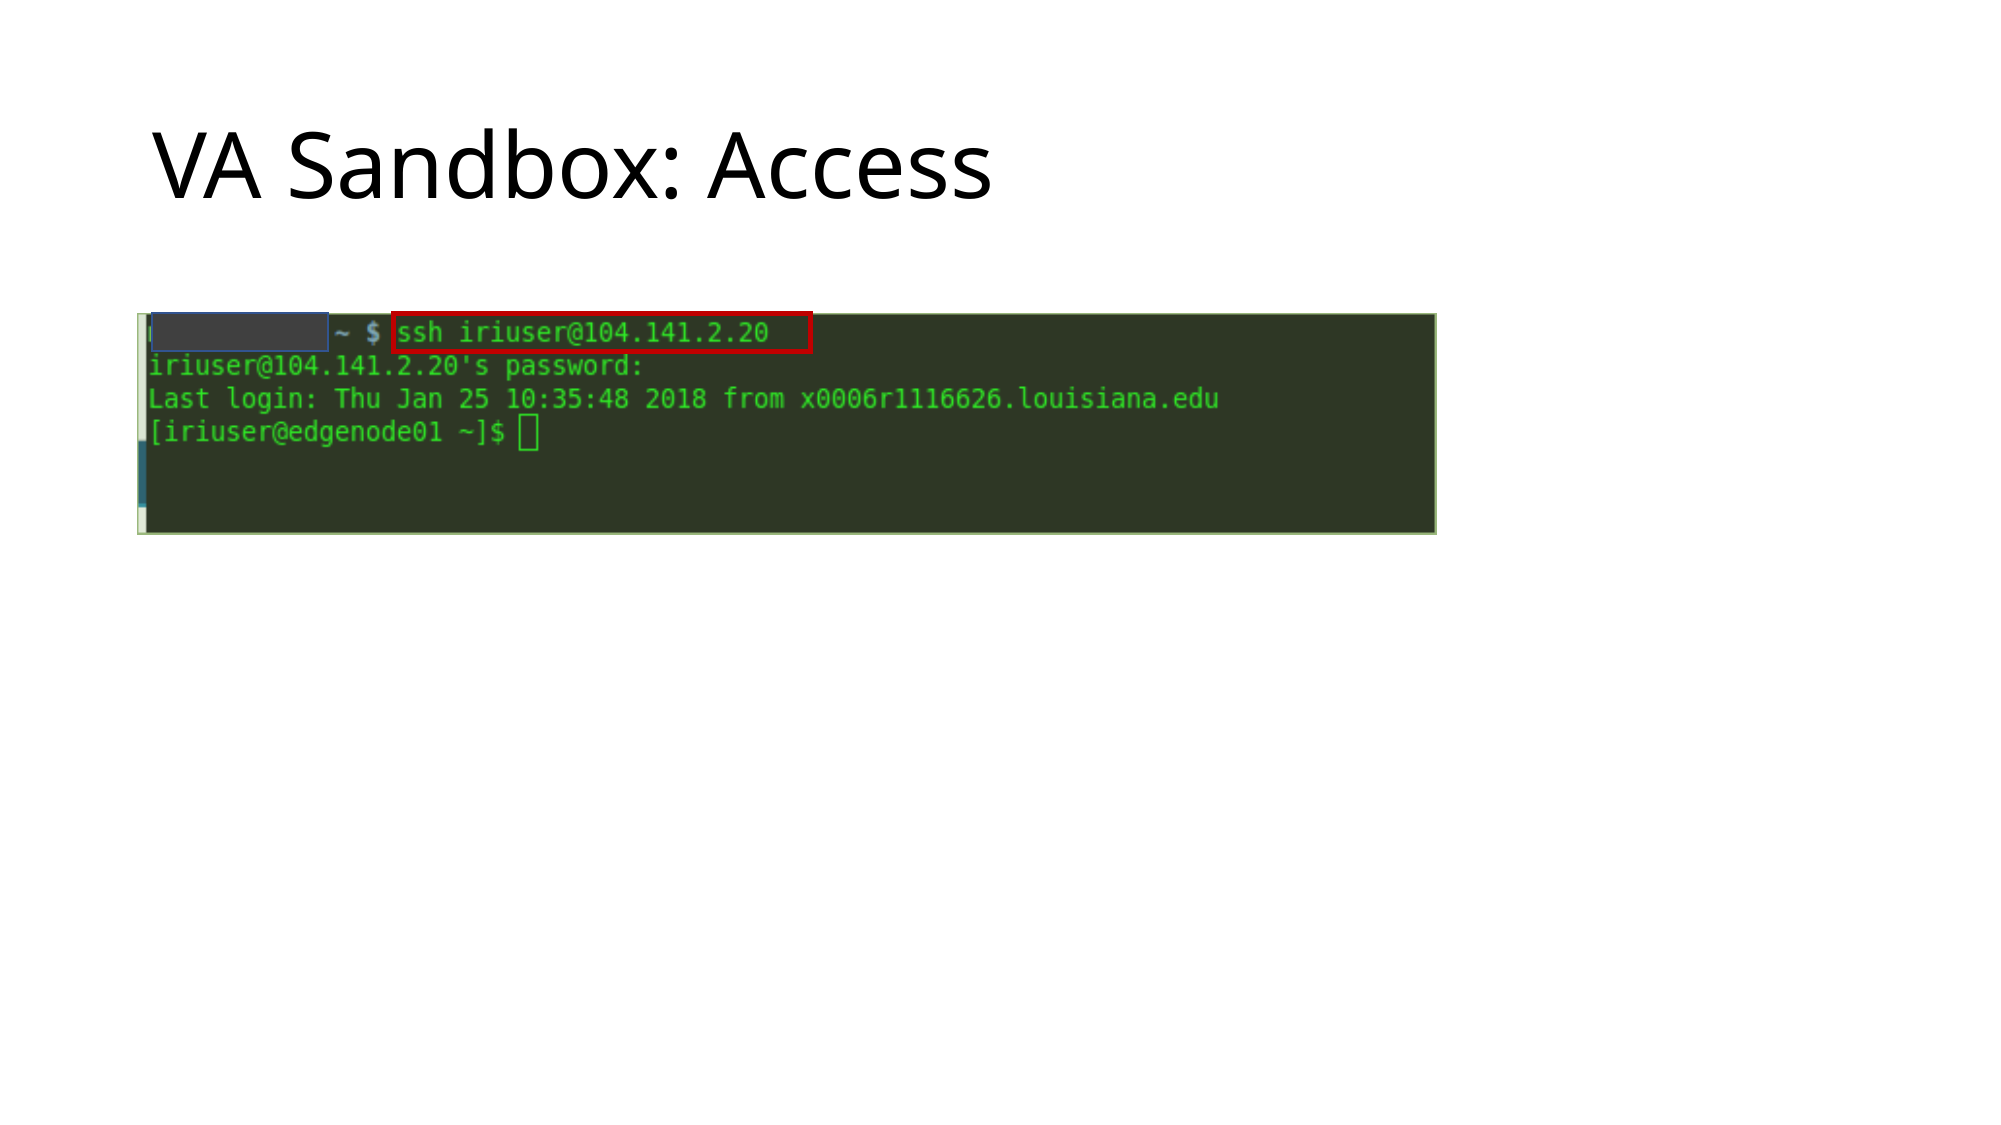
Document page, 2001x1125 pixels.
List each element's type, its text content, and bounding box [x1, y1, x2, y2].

title VA Sandbox: Access [137, 59, 1863, 278]
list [137, 313, 1437, 535]
